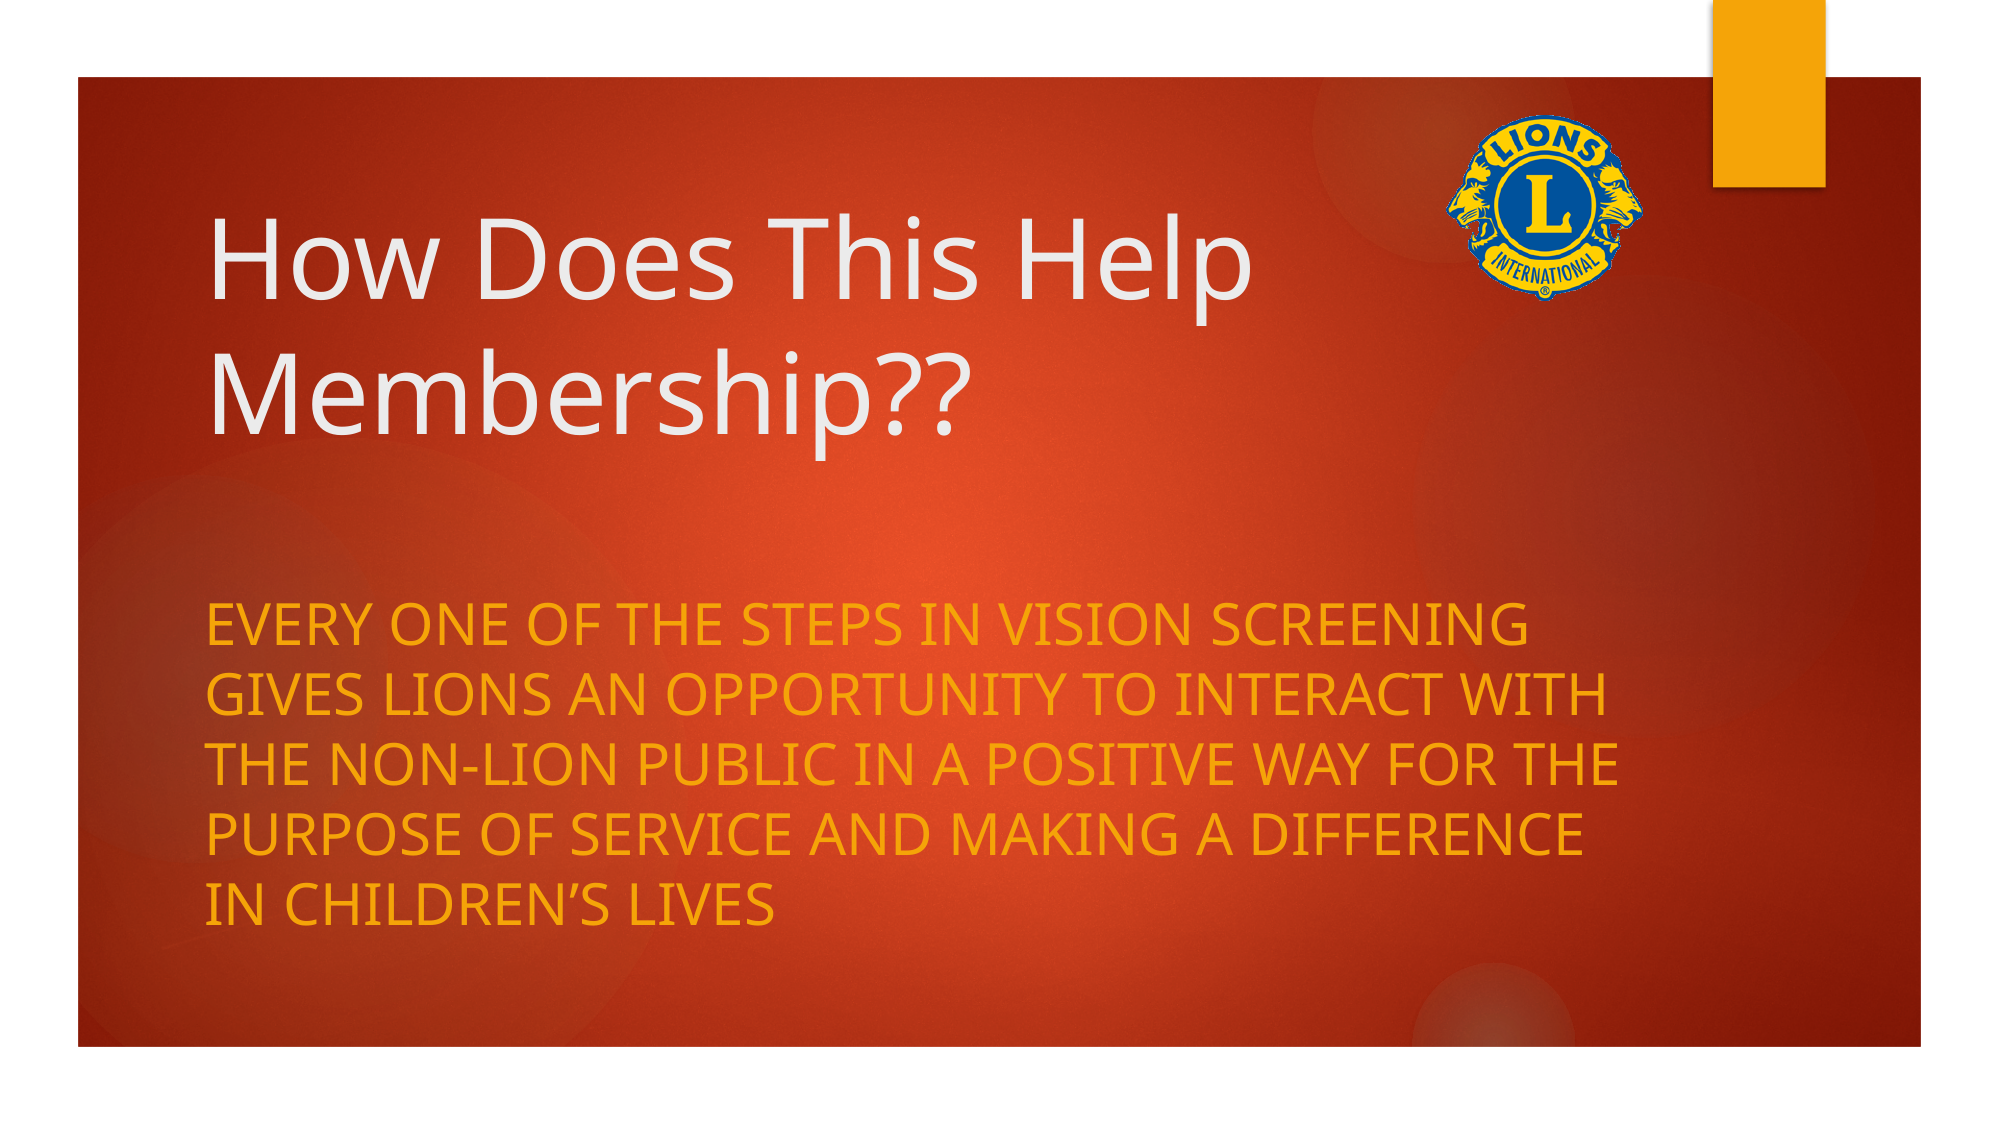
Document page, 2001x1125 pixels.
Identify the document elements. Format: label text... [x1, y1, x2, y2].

subtitle Every one of the steps in vision screening gives lions an opportunity to interact with the non-lion public in a positive way for the purpose of Service and making a difference in children’s lives [189, 579, 1638, 945]
title How Does This Help Membership?? [189, 180, 1638, 465]
picture [1446, 115, 1643, 301]
